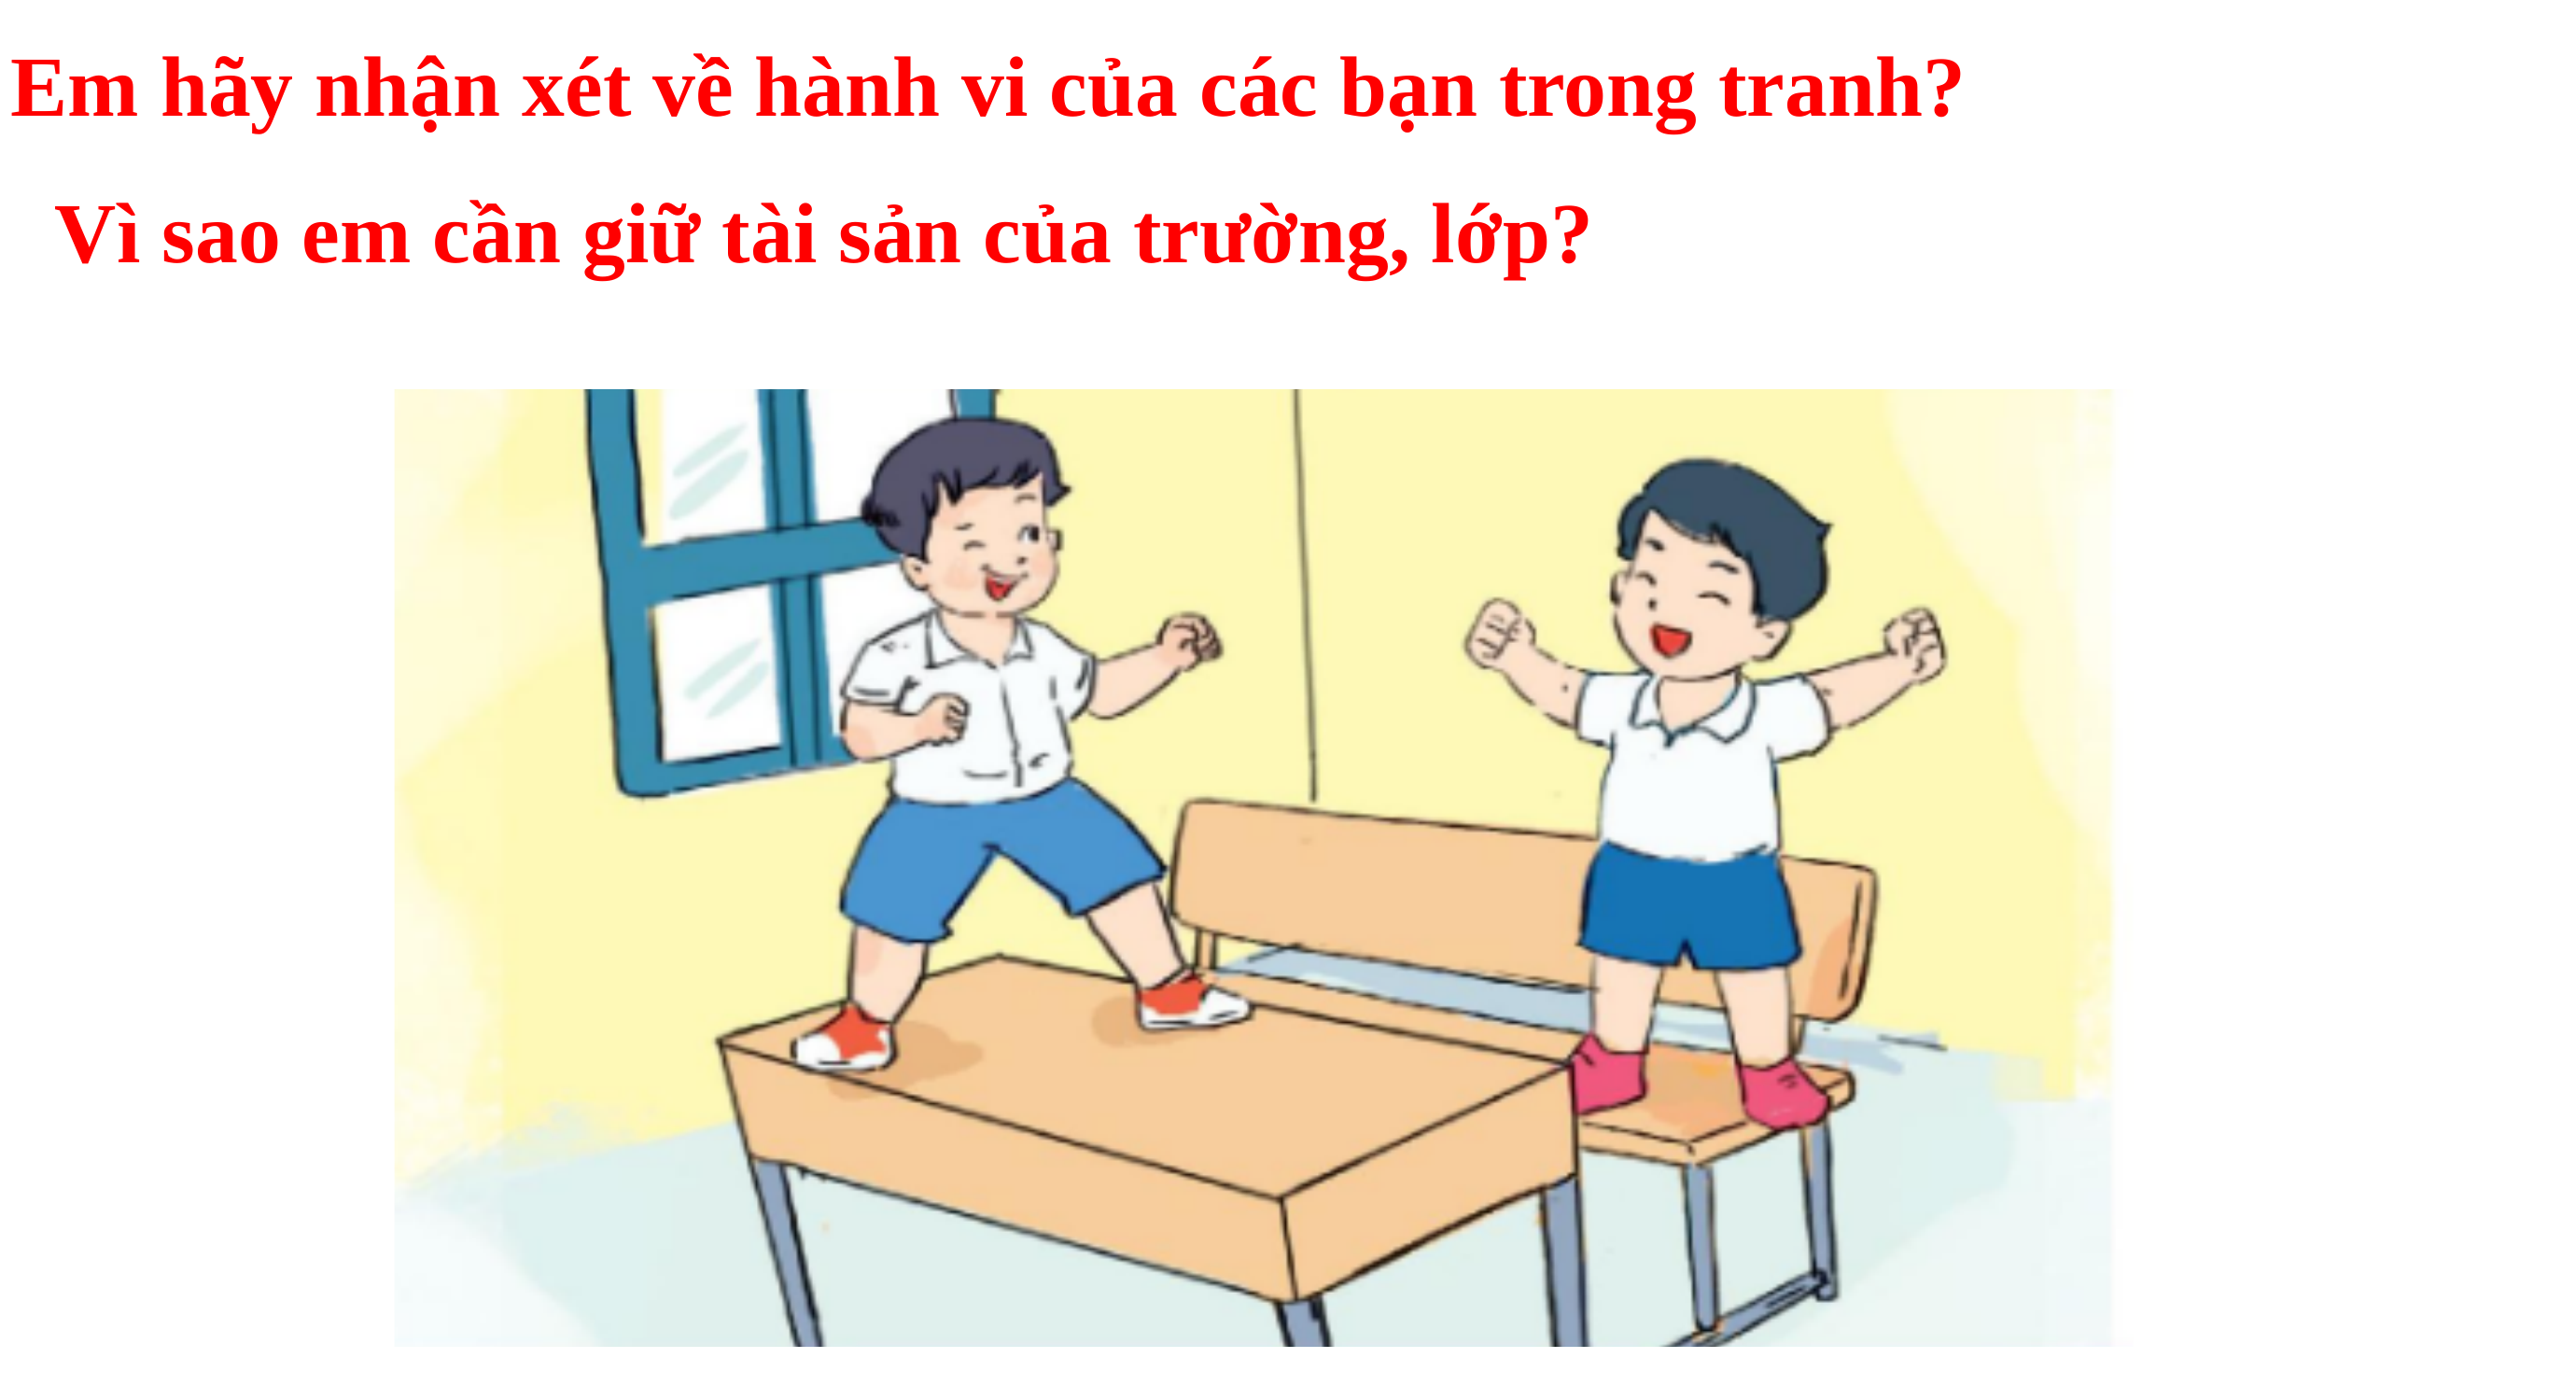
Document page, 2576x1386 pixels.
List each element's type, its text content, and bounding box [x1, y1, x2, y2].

picture [394, 389, 2134, 1347]
text_box Em hãy nhận xét về hành vi của các bạn trong tranh? [0, 42, 1981, 133]
text_box Vì sao em cần giữ tài sản của trường, lớp? [34, 166, 1617, 290]
